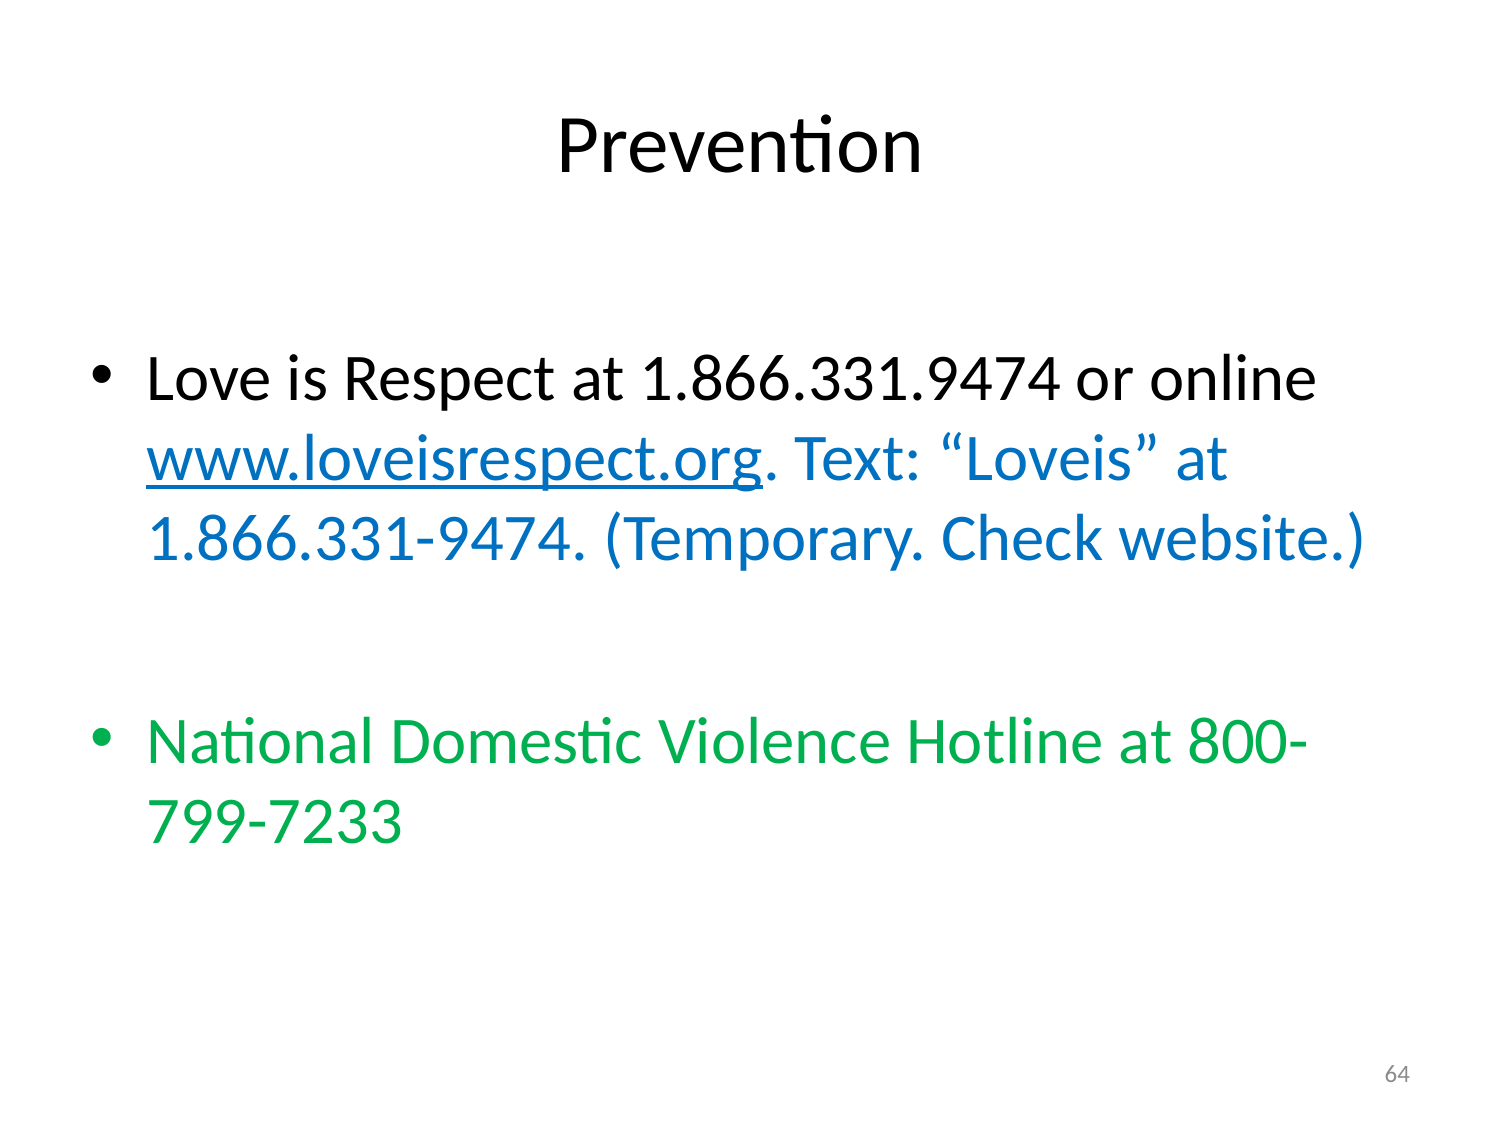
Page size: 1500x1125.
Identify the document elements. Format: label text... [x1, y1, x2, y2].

slide_number 64 [1074, 1042, 1425, 1103]
list Love is Respect at 1.866.331.9474 or online www.loveisrespect.org. Text: “Loveis” at 1.866.331-9474. (Temporary. Check website.) National Domestic Violence Hotline at 800-799-7233 [75, 262, 1425, 1005]
title Prevention [75, 45, 1425, 233]
